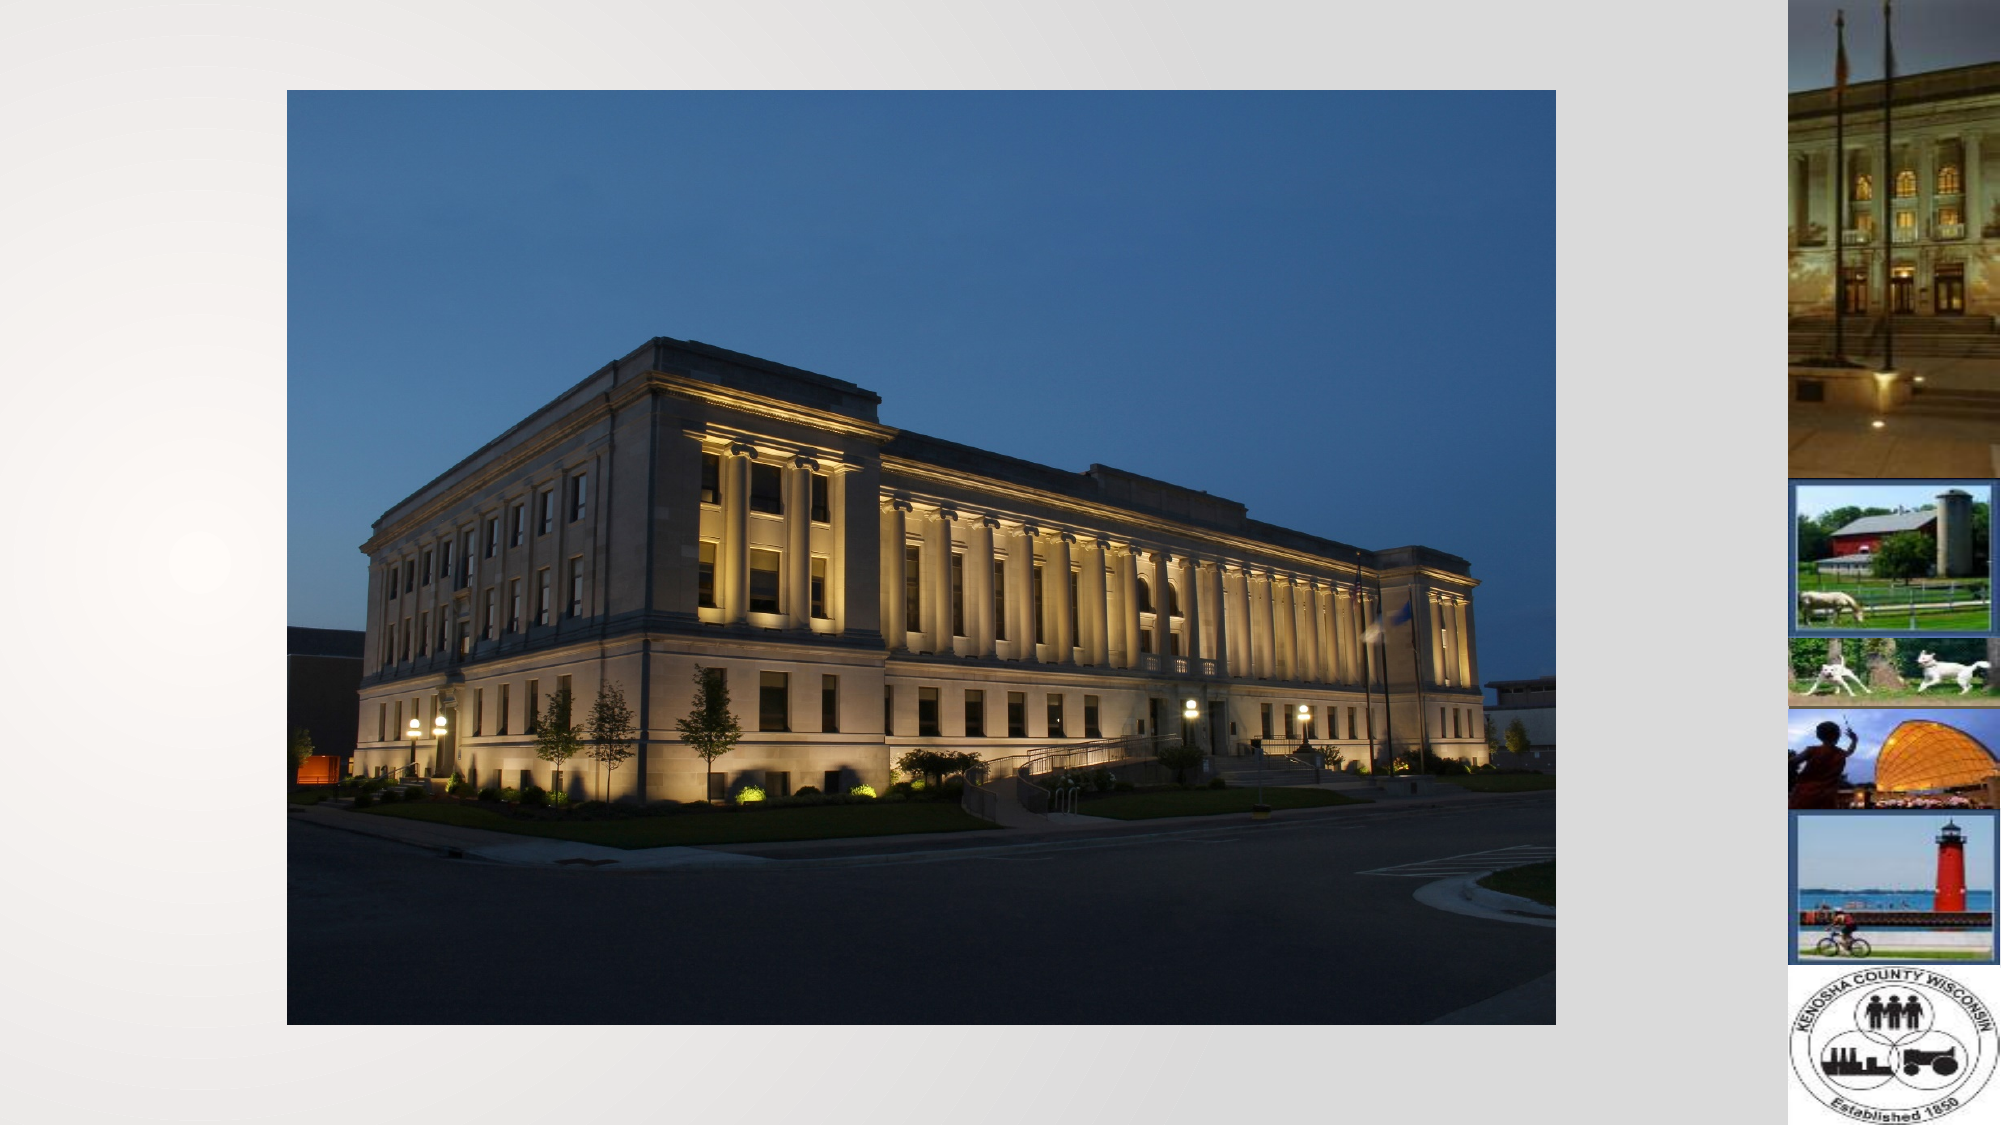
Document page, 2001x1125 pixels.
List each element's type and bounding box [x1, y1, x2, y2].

picture [1788, 709, 2001, 1125]
picture [1788, 0, 2000, 706]
list [286, 90, 1556, 1026]
